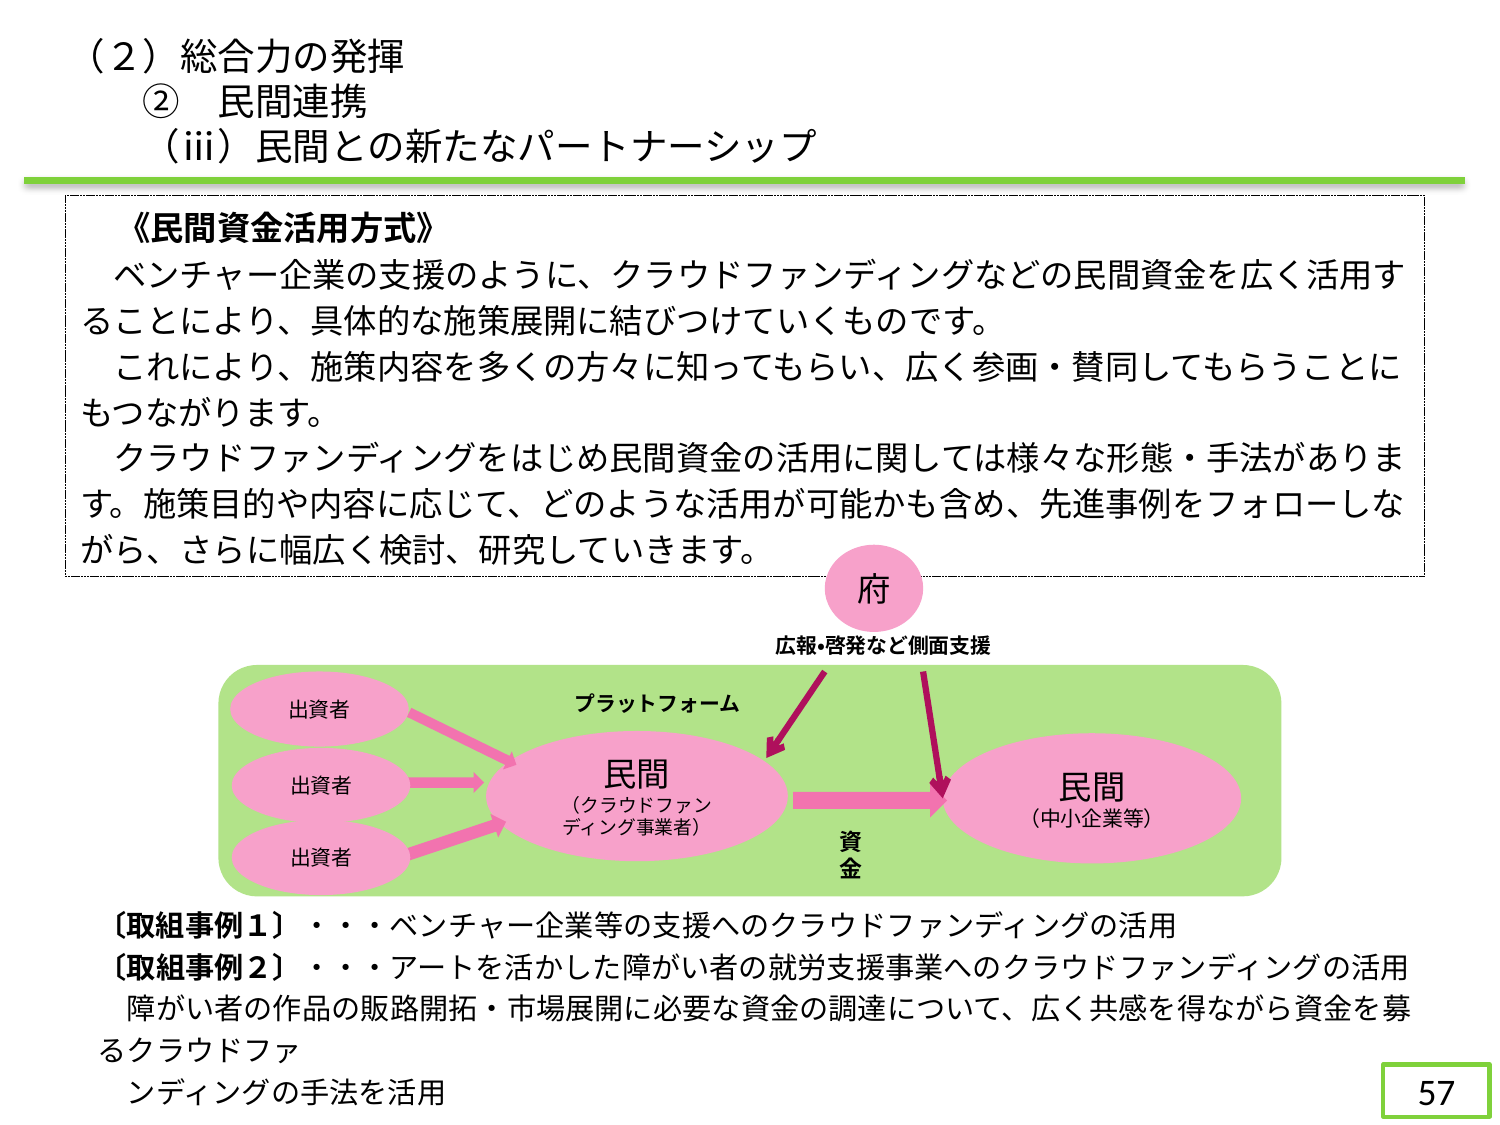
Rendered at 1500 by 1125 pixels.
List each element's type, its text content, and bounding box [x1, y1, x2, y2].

text_box 56 [1427, 1062, 1492, 1119]
text_box 〔取組事例１〕・・・ベンチャー企業等の支援へのクラウドファンディングの活用 〔取組事例２〕・・・アートを活かした障がい者の就労支援事業へのクラウドファンディングの活用 障がい者の作品の販路開拓・市場展開に必要な資金の調達について、広く共感を得ながら資金を募るクラウドファ ンディングの手法を活用 [73, 924, 1450, 1120]
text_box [218, 544, 1282, 897]
text_box 《民間資金活用方式》 ベンチャー企業の支援のように、クラウドファンディングなどの民間資金を広く活用することにより、具体的な施策展開に結びつけていくものです。 これにより、施策内容を多くの方々に知ってもらい、広く参画・賛同してもらうことにもつながります。 クラウドファンディングをはじめ民間資金の活用に関しては様々な形態・手法があります。施策目的や内容に応じて、どのような活用が可能かも含め、先進事例をフォローしながら、さらに幅広く検討、研究していきます。 [65, 195, 1425, 577]
text_box （２）総合力の発揮 ② 民間連携 （ⅲ）民間との新たなパートナーシップ [53, 26, 1437, 176]
text_box [1425, 204, 1436, 272]
